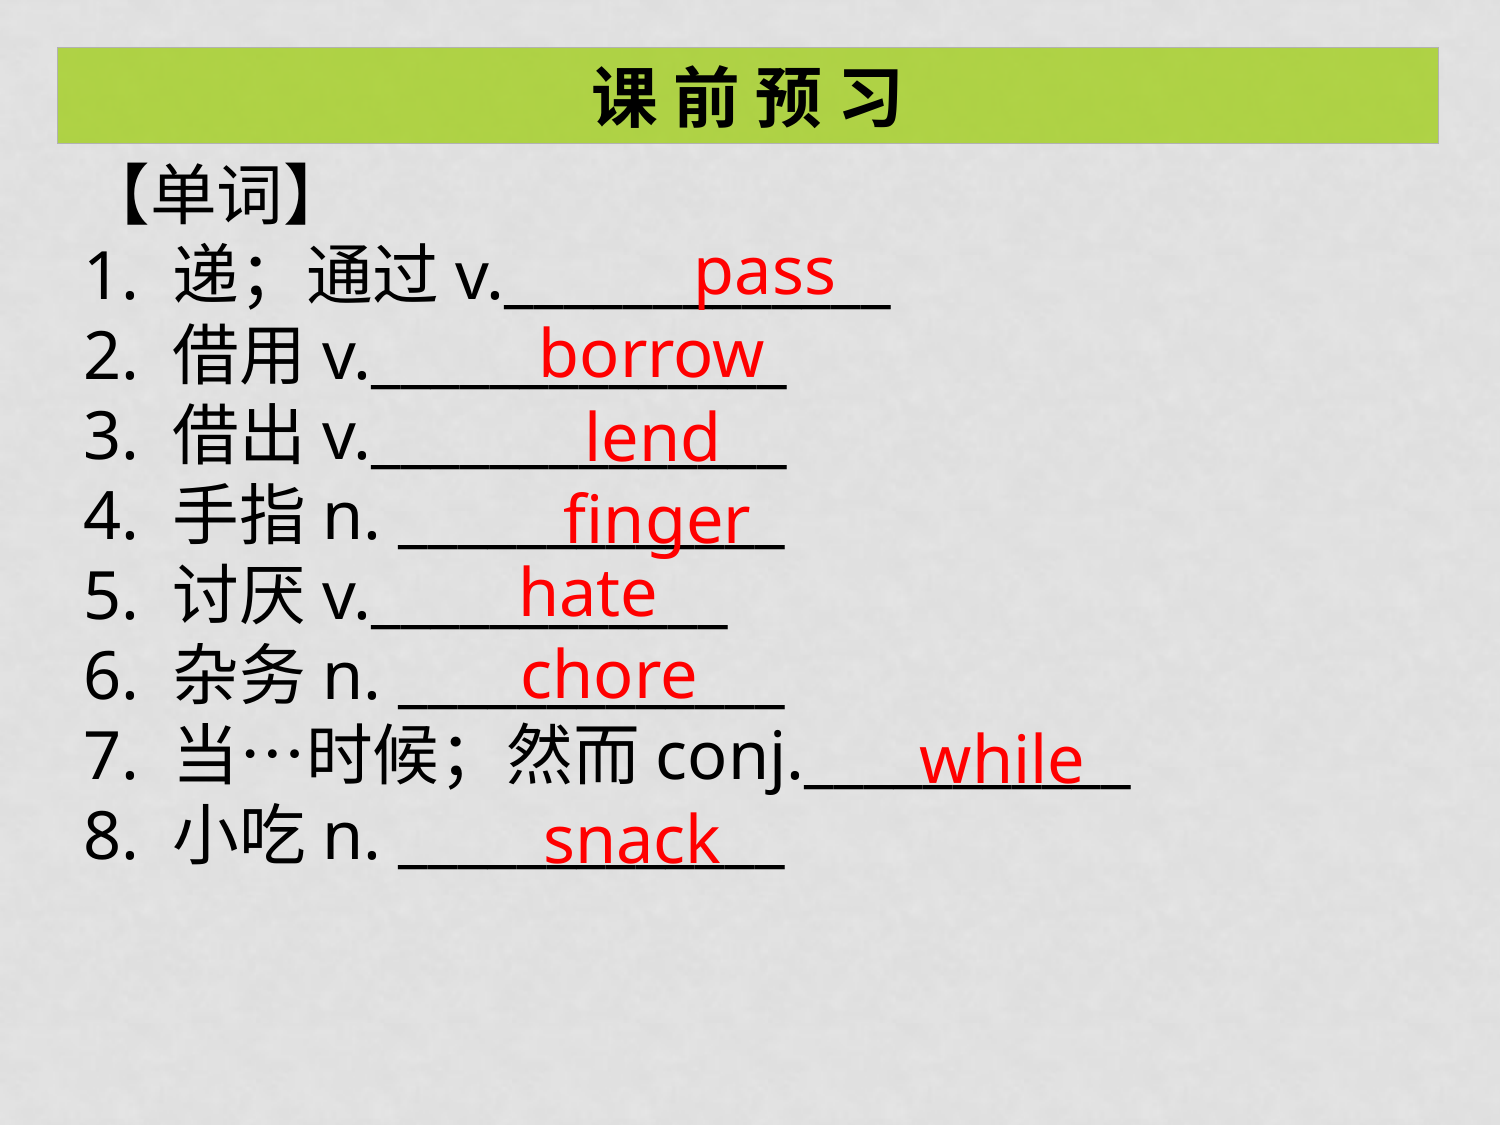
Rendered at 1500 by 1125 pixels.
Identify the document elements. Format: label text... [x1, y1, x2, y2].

text_box pass [679, 220, 1019, 316]
text_box lend [569, 387, 876, 483]
text_box snack [528, 788, 752, 884]
text_box 【单词】 1. 递；通过v._____________ 2. 借用v.______________ 3. 借出v.______________ 4. 手指n. _____________ 5. 讨厌v.____________ 6. 杂务n. _____________ 7. 当…时候；然而conj.___________ 8. 小吃n. _____________ [68, 145, 1354, 961]
text_box 课 前 预 习 [57, 47, 1439, 143]
text_box finger [548, 469, 807, 565]
text_box while [904, 709, 1200, 804]
text_box hate [503, 542, 743, 638]
text_box chore [505, 624, 766, 720]
text_box borrow [523, 303, 905, 398]
